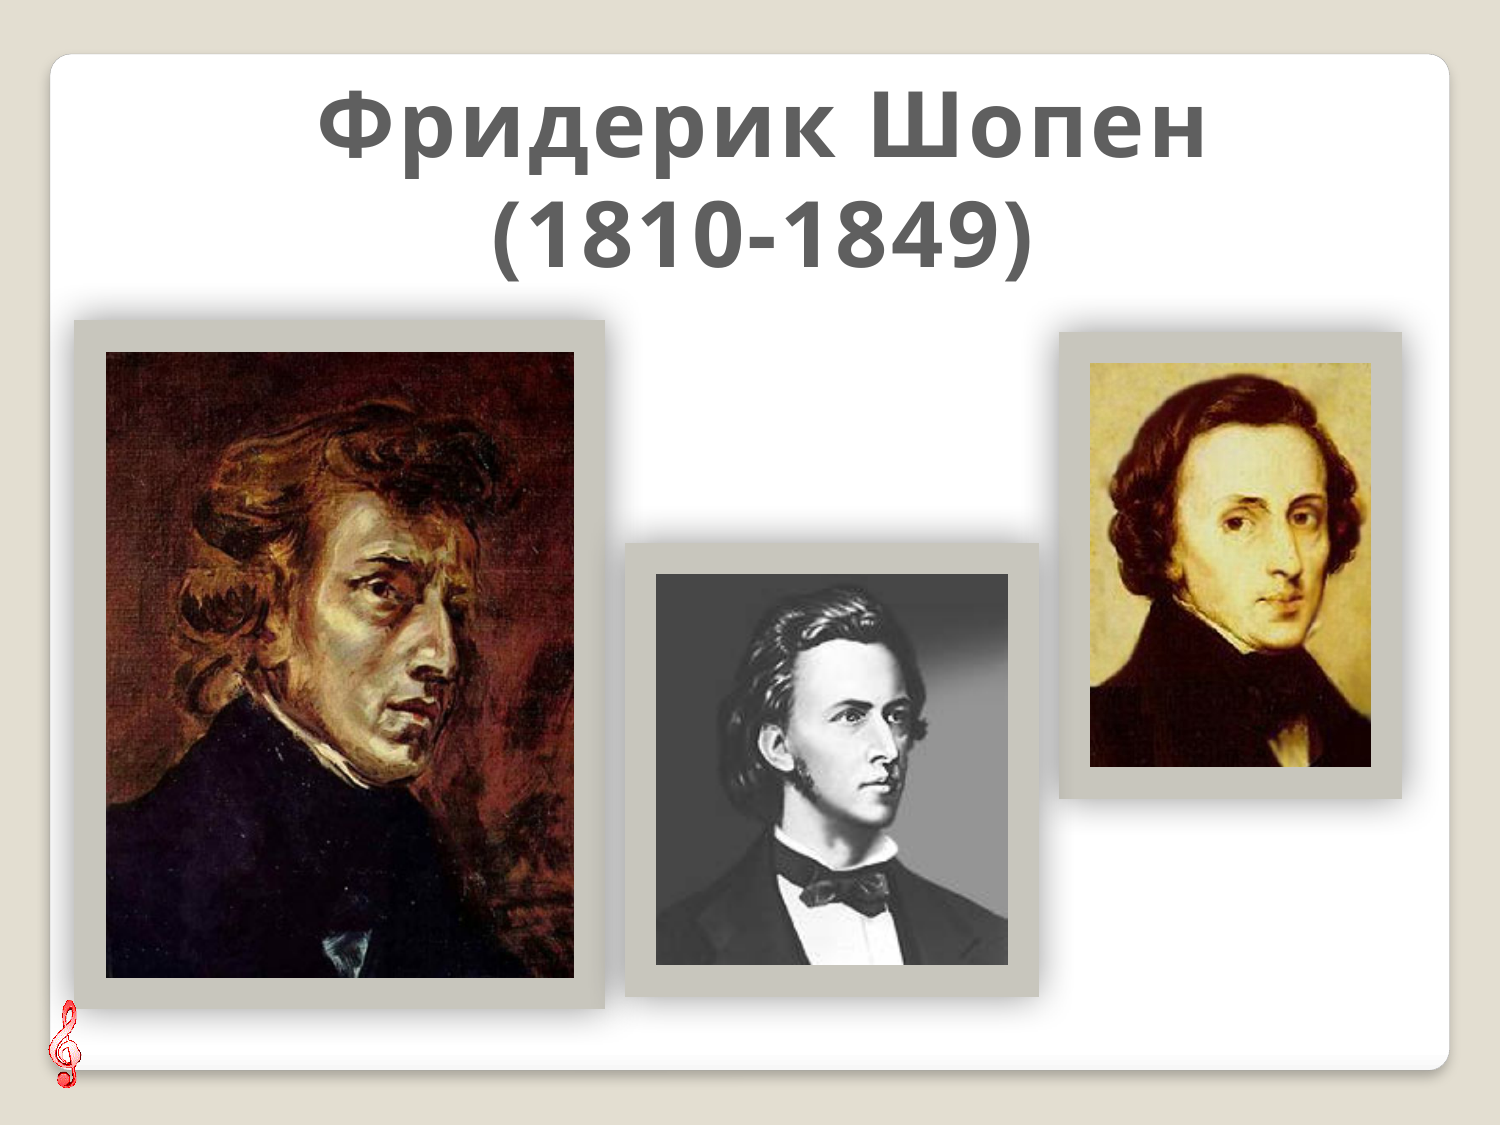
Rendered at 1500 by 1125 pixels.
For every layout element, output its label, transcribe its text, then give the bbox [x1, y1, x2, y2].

picture [1089, 362, 1372, 768]
picture [655, 573, 1008, 966]
text_box Фридерик Шопен (1810-1849) [301, 58, 1226, 294]
picture [23, 995, 106, 1091]
picture [105, 351, 575, 979]
